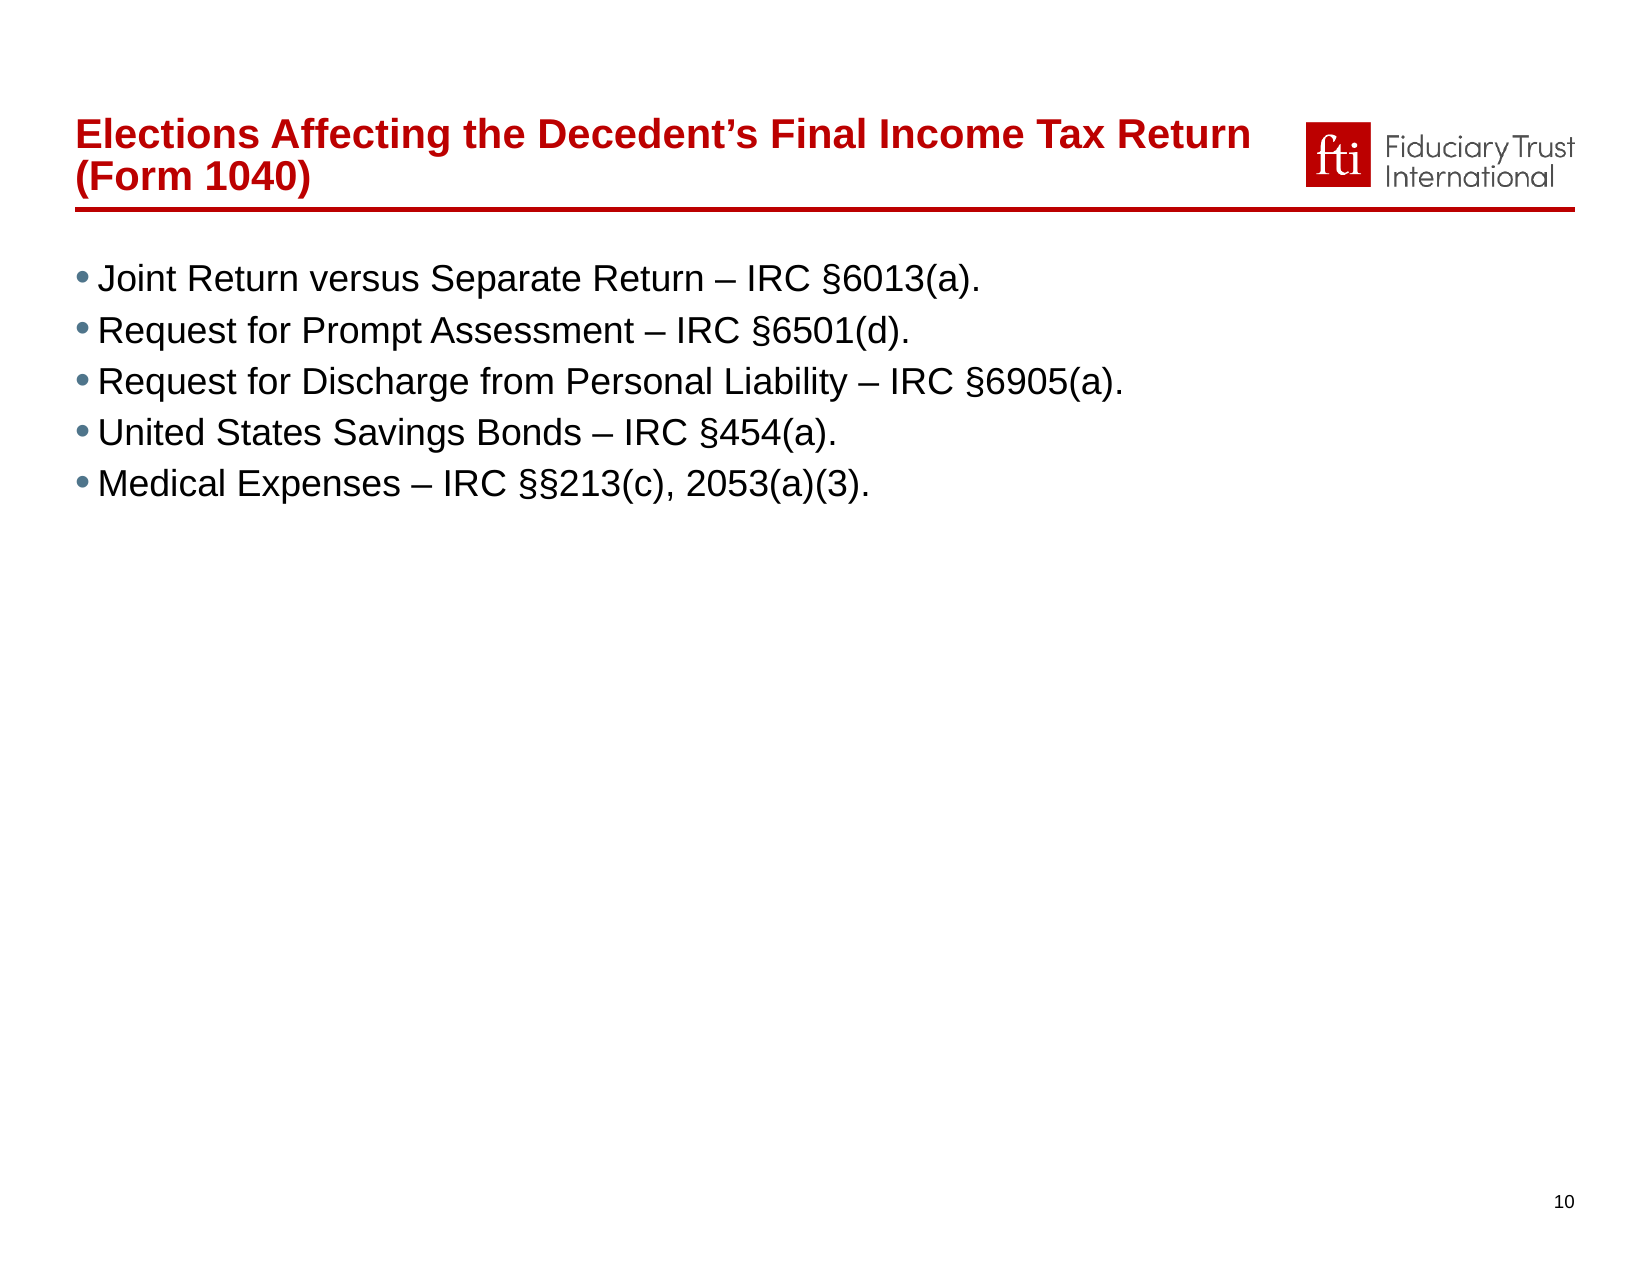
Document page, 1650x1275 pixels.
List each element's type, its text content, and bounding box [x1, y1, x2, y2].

list Elections Affecting the Decedent’s Final Income Tax Return (Form 1040) [75, 156, 1290, 199]
list Joint Return versus Separate Return – IRC §6013(a). Request for Prompt Assessment – IRC §6501(d). Request for Discharge from Personal Liability – IRC §6905(a). United States Savings Bonds – IRC §454(a). Medical Expenses – IRC §§213(c), 2053(a)(3). [75, 254, 1575, 1095]
picture [1306, 122, 1575, 187]
